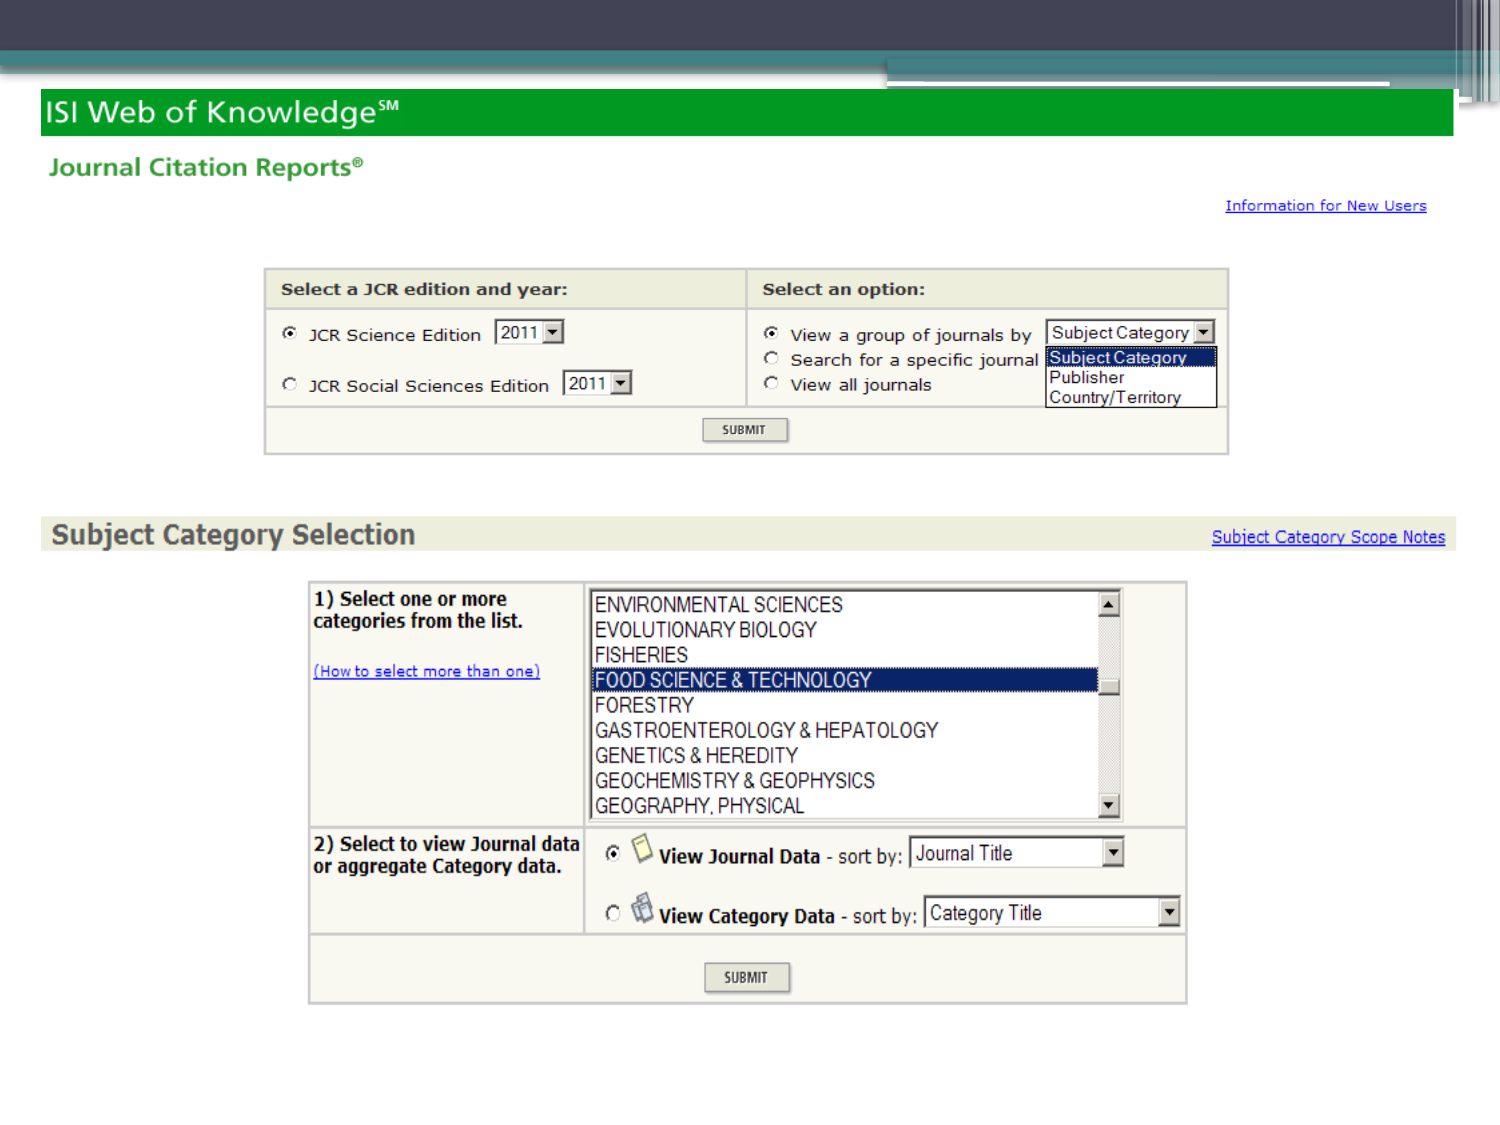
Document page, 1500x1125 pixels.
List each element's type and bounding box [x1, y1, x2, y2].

picture [41, 89, 1459, 464]
picture [41, 514, 1459, 1024]
